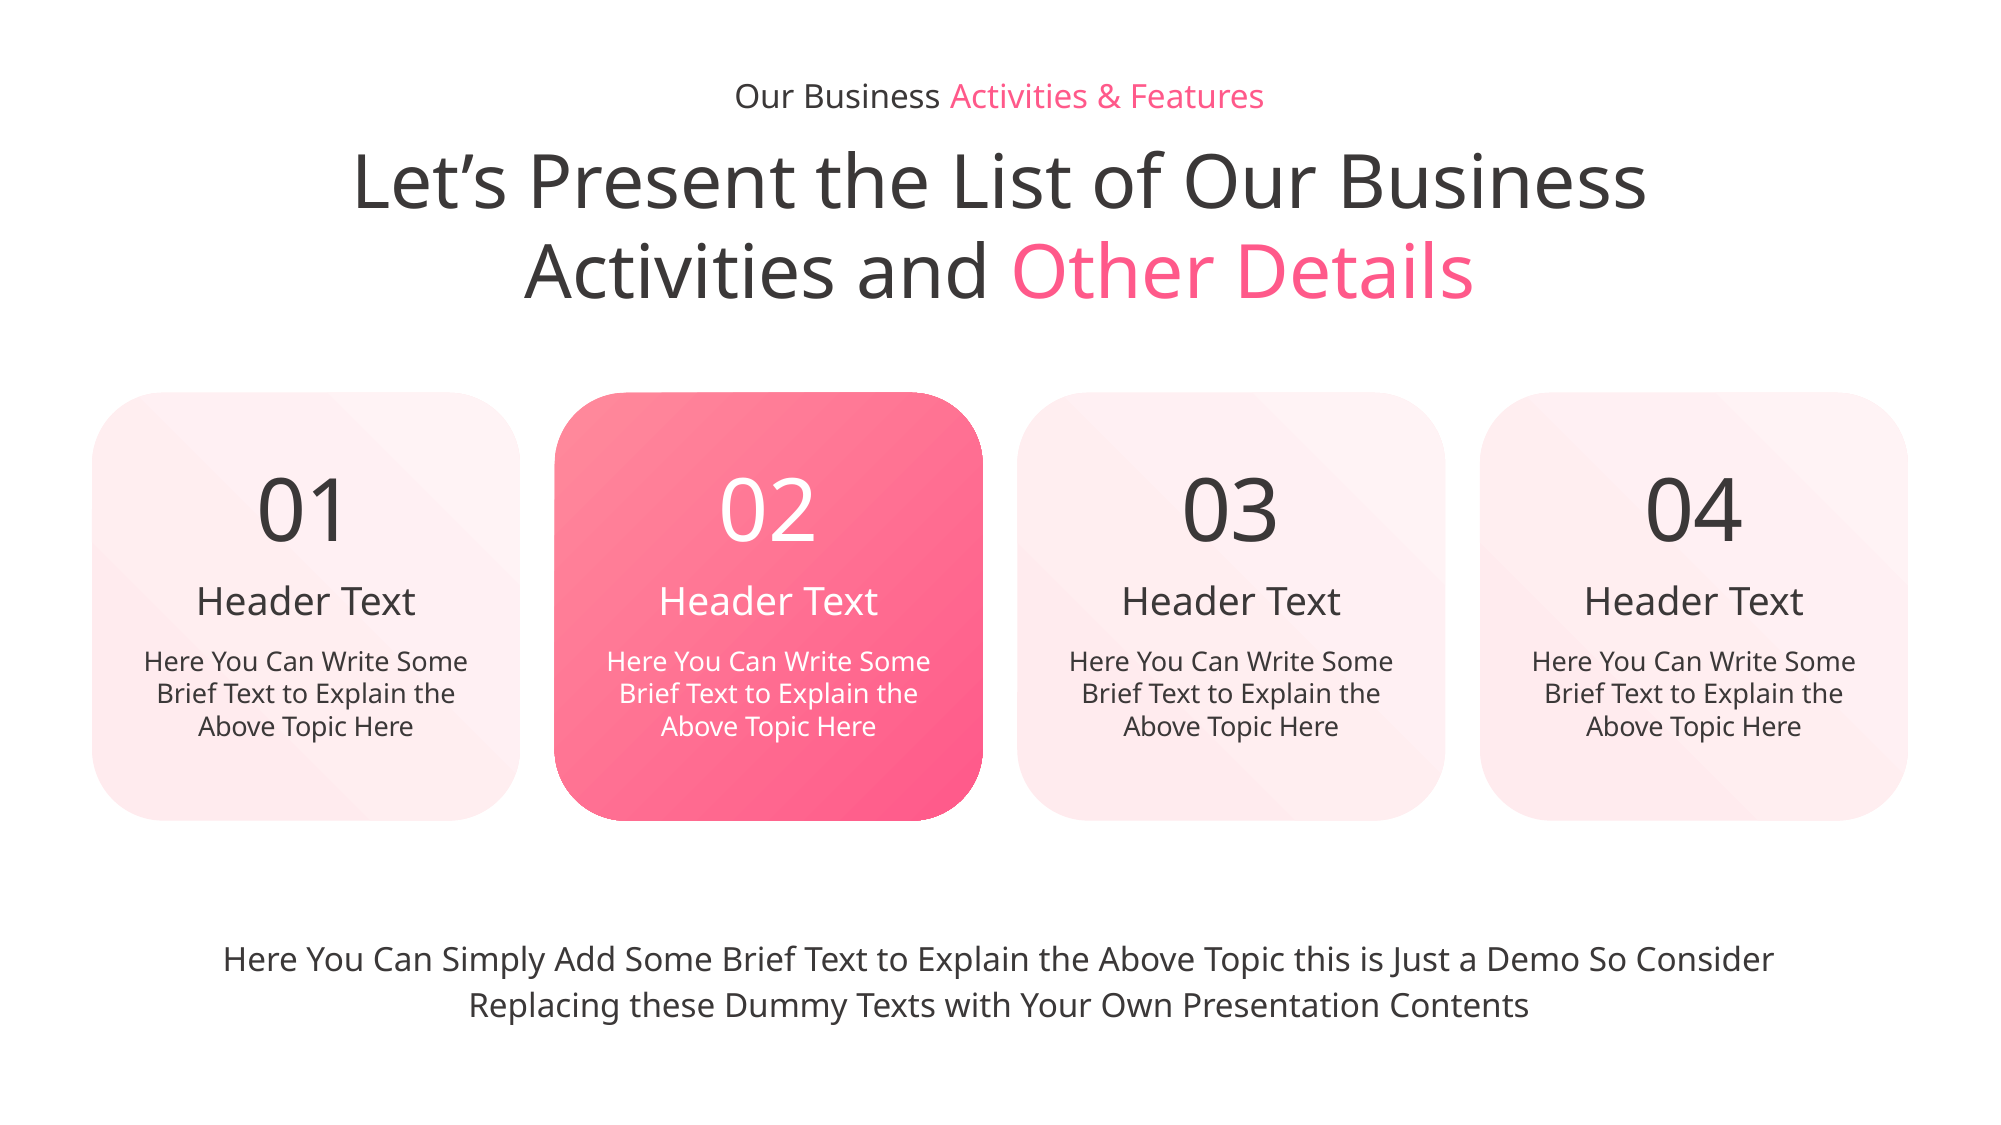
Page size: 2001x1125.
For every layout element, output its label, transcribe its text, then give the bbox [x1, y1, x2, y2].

text_box Let’s Present the List of Our Business Activities and Other Details [336, 125, 1664, 321]
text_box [1479, 392, 1908, 821]
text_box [554, 392, 983, 821]
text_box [91, 392, 520, 821]
text_box Here You Can Simply Add Some Brief Text to Explain the Above Topic this is Just a Demo So Consider Replacing these Dummy Texts with Your Own Presentation Contents [207, 925, 1793, 1032]
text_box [1017, 392, 1446, 821]
text_box Our Business Activities & Features [719, 67, 1281, 123]
